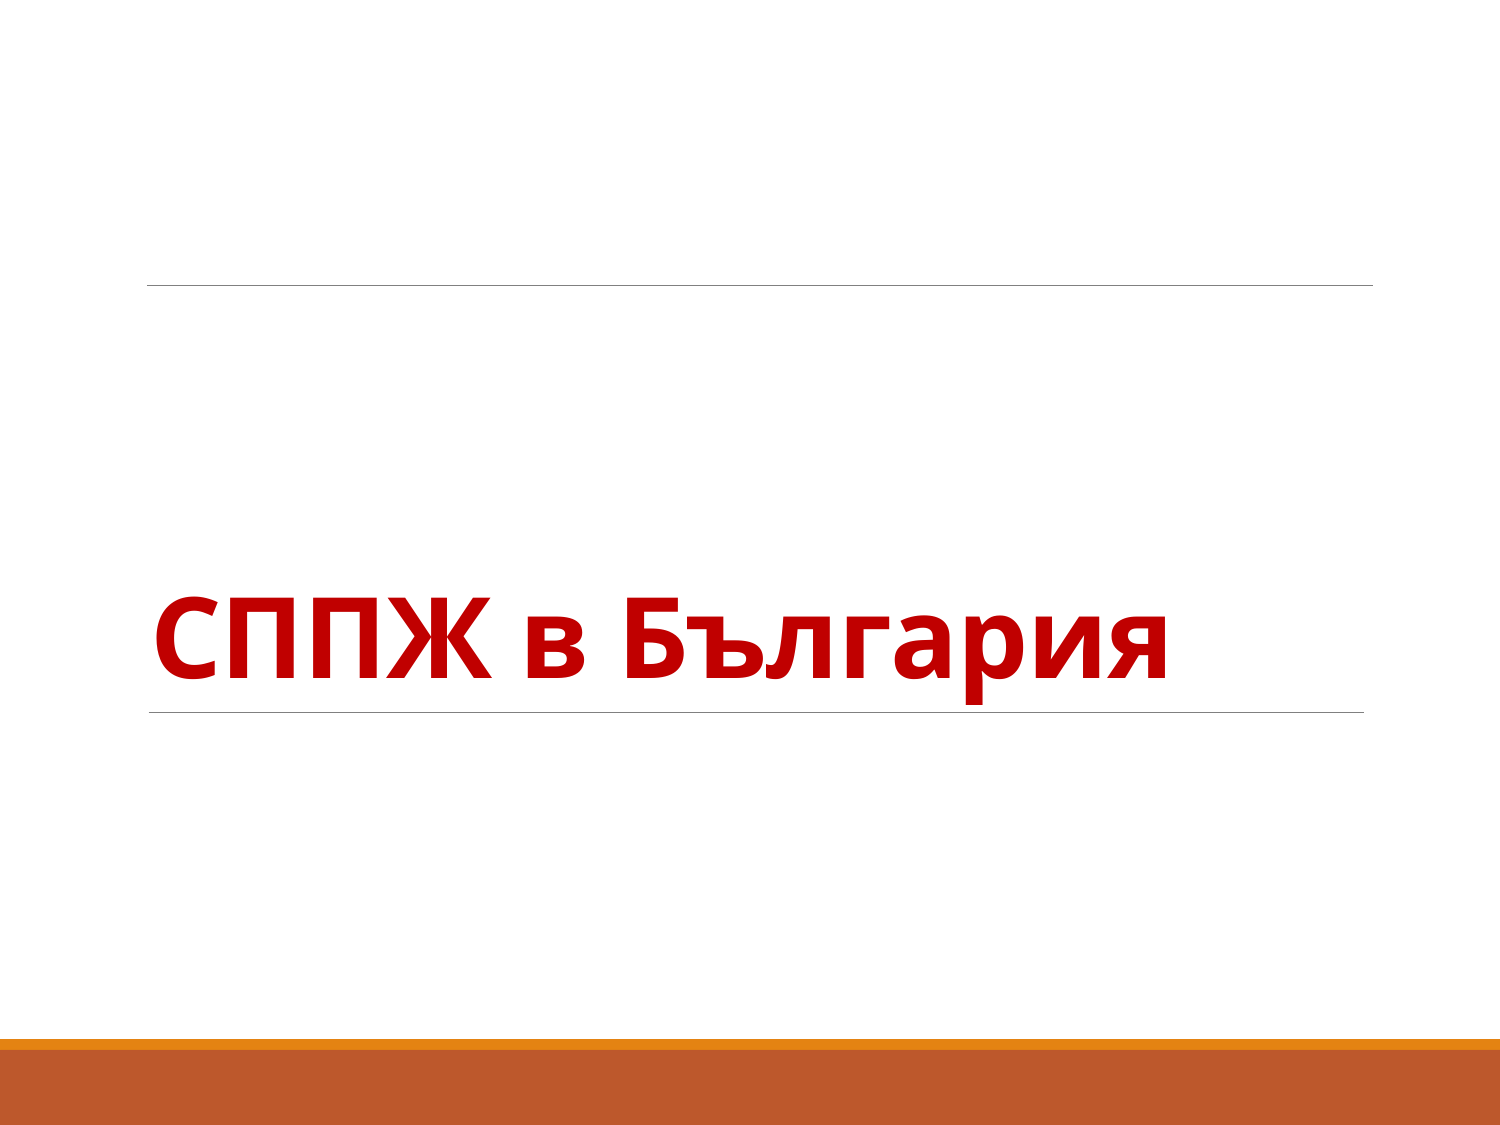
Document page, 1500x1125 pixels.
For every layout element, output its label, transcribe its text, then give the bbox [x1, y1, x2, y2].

title СППЖ в България [135, 124, 1373, 710]
